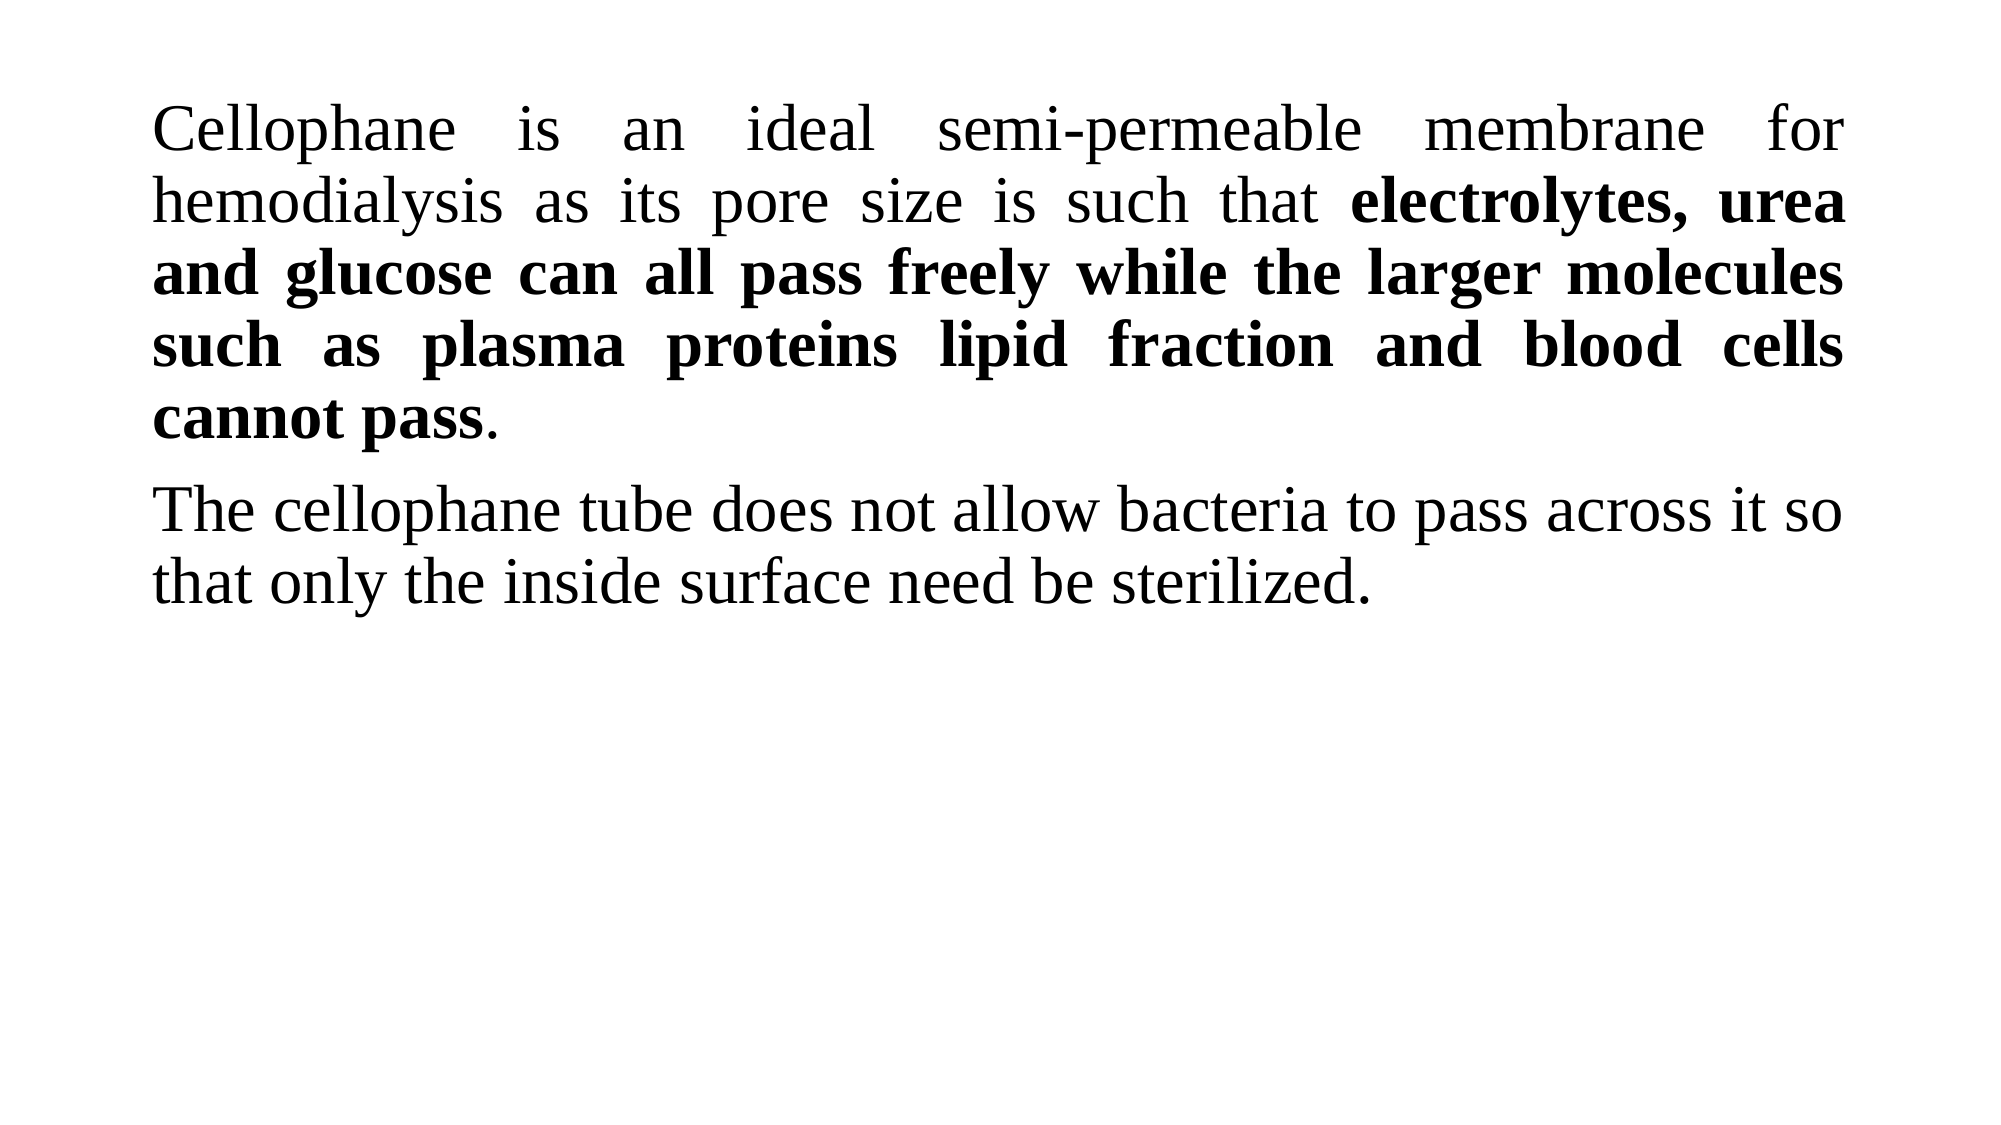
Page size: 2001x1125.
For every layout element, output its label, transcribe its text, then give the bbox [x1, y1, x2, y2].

list Cellophane is an ideal semi-permeable membrane for hemodialysis as its pore size is such that electrolytes, urea and glucose can all pass freely while the larger molecules such as plasma proteins lipid fraction and blood cells cannot pass. The cellophane tube does not allow bacteria to pass across it so that only the inside surface need be sterilized. [137, 85, 1863, 1014]
